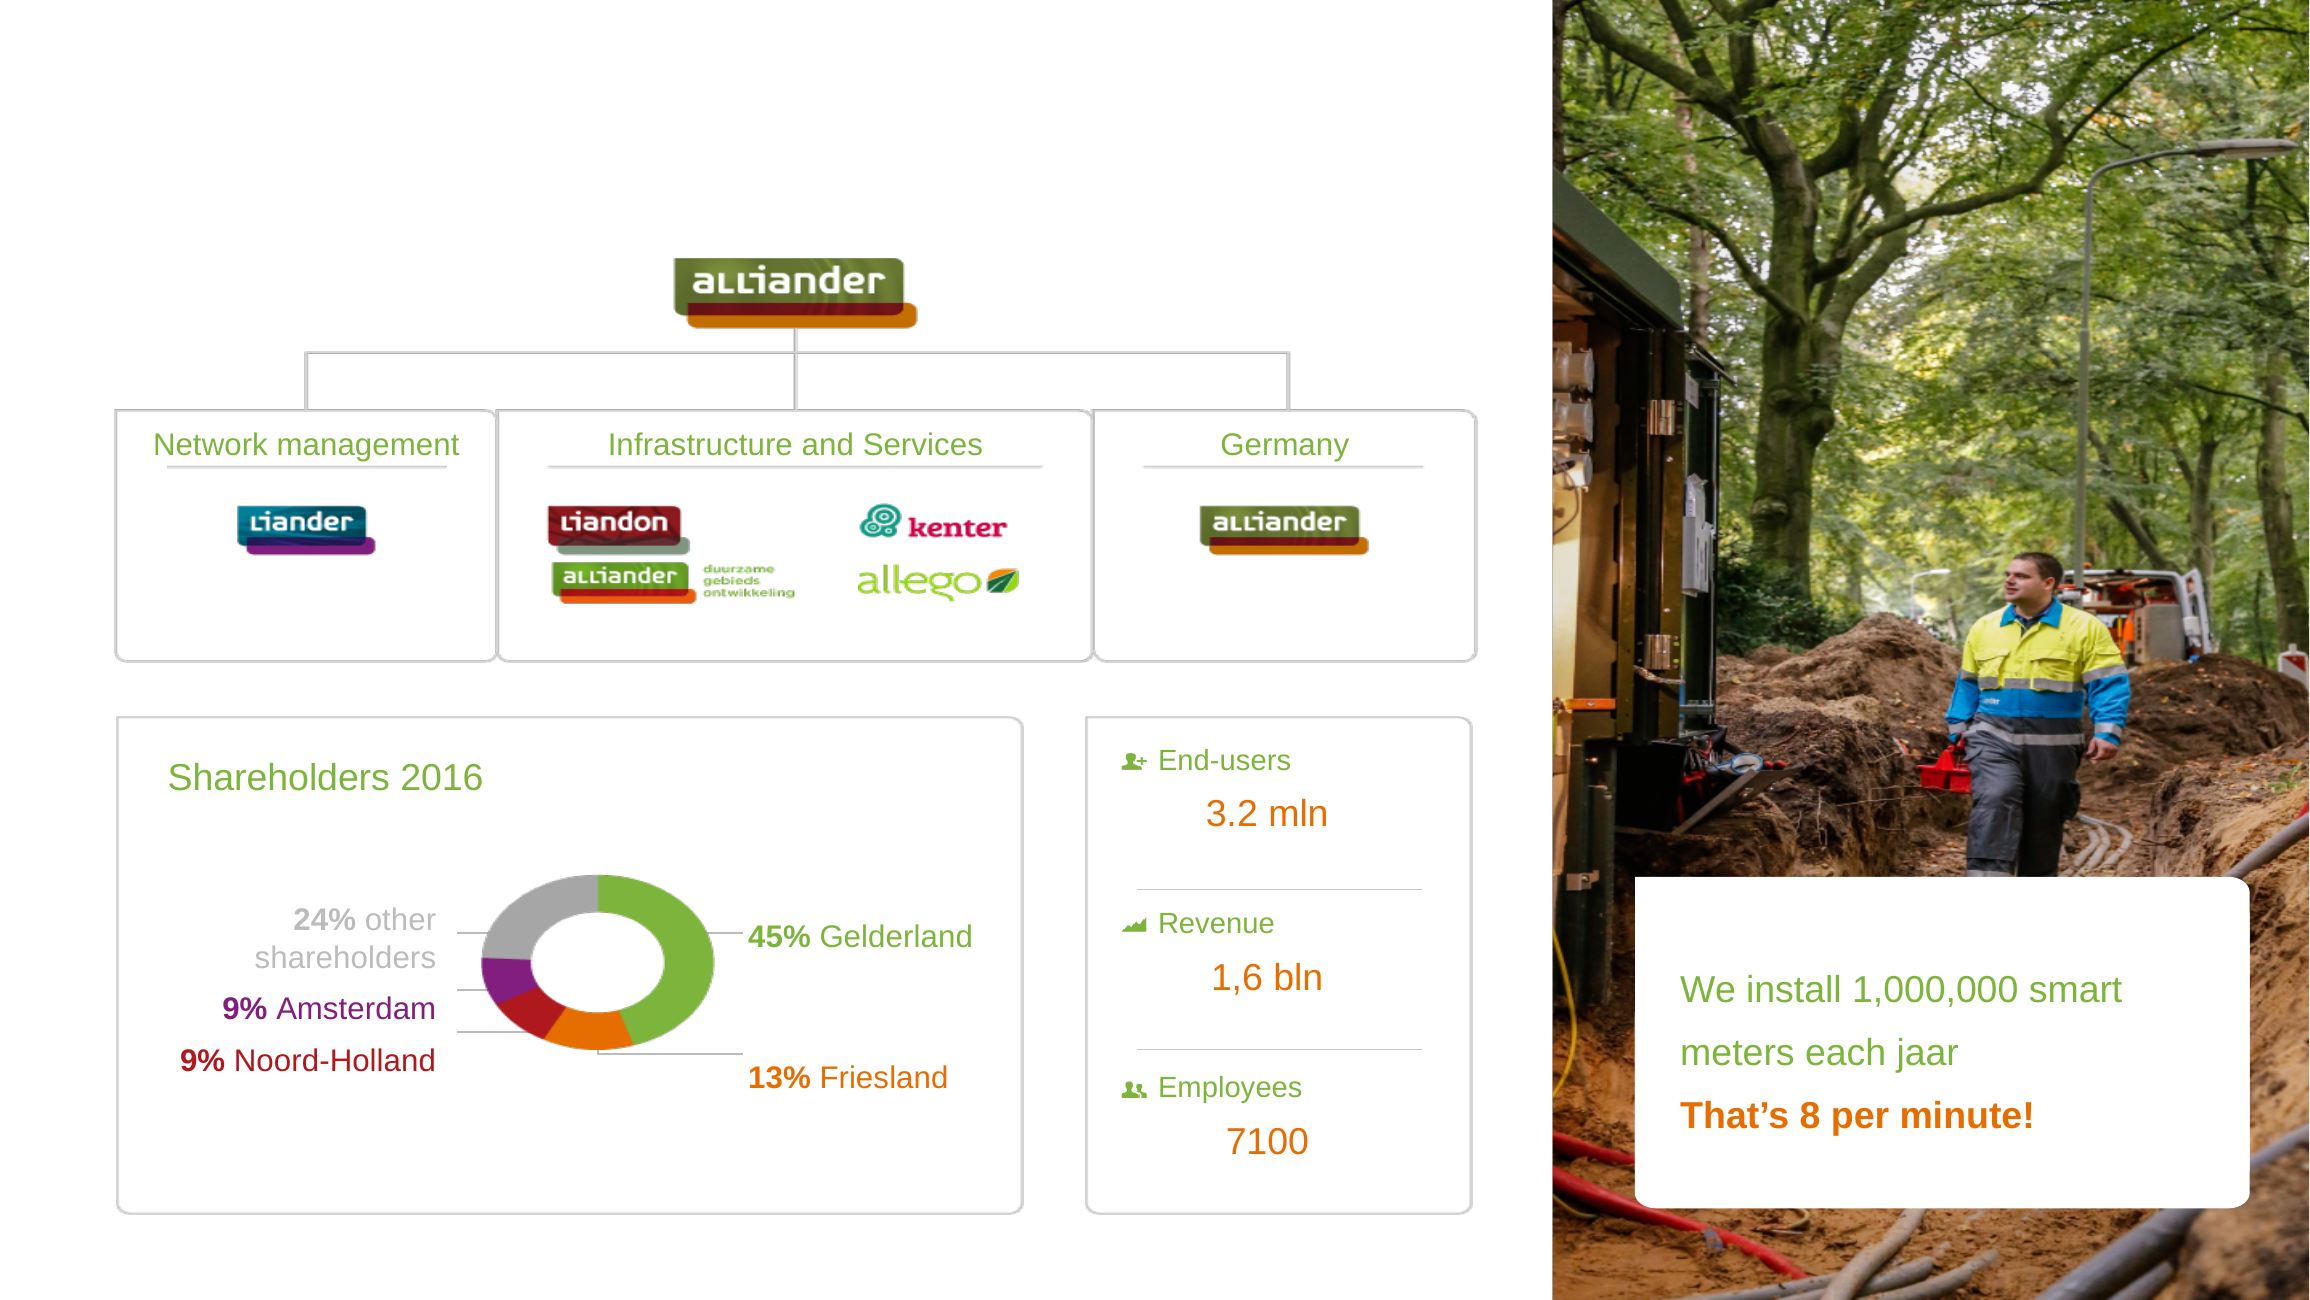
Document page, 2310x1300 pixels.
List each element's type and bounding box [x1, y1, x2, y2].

text_box [1074, 1060, 1484, 1171]
text_box [1074, 896, 1484, 1007]
text_box [668, 1050, 673, 1125]
picture [0, 0, 2310, 1300]
text_box [1074, 733, 1484, 843]
